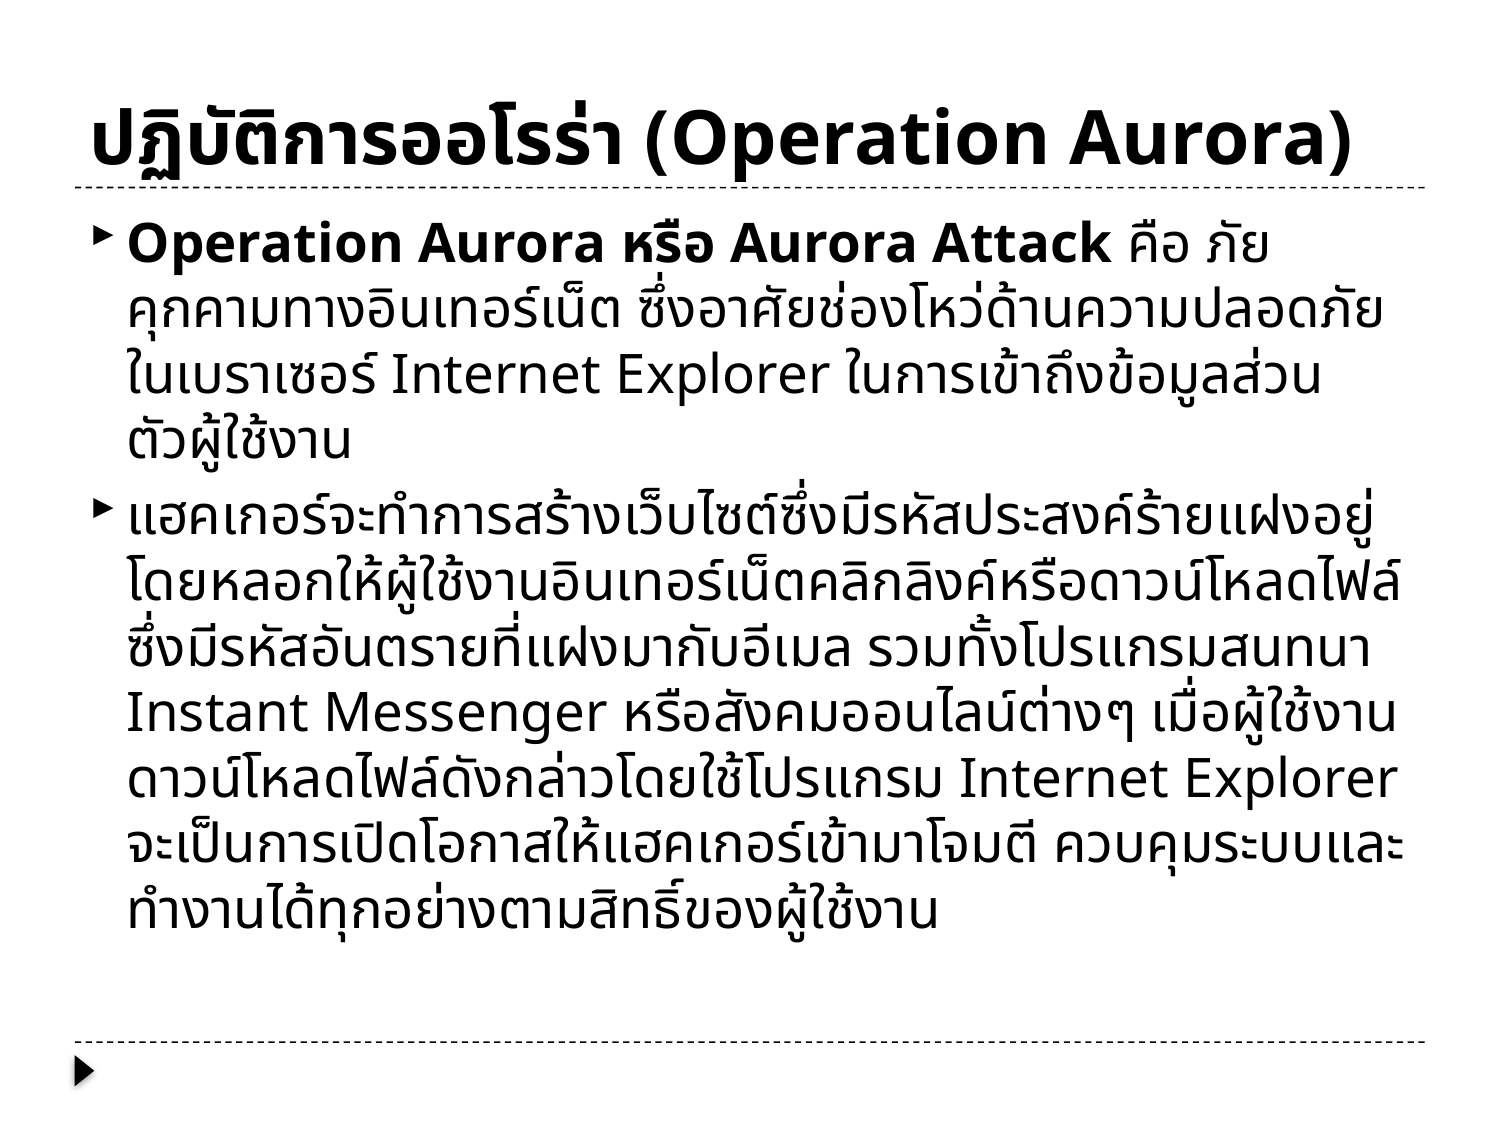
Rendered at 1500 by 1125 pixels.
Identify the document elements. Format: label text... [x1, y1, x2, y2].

title ปฏิบัติการออโรร่า (Operation Aurora) [75, 24, 1425, 188]
list Operation Aurora หรือ Aurora Attack คือ ภัยคุกคามทางอินเทอร์เน็ต ซึ่งอาศัยช่องโหว่ด้านความปลอดภัยในเบราเซอร์ Internet Explorer ในการเข้าถึงข้อมูลส่วนตัวผู้ใช้งาน แฮคเกอร์จะทำการสร้างเว็บไซต์ซึ่งมีรหัสประสงค์ร้ายแฝงอยู่ โดยหลอกให้ผู้ใช้งานอินเทอร์เน็ตคลิกลิงค์หรือดาวน์โหลดไฟล์ซึ่งมีรหัสอันตรายที่แฝงมากับอีเมล รวมทั้งโปรแกรมสนทนา Instant Messenger หรือสังคมออนไลน์ต่างๆ เมื่อผู้ใช้งานดาวน์โหลดไฟล์ดังกล่าวโดยใช้โปรแกรม Internet Explorer จะเป็นการเปิดโอกาสให้แฮคเกอร์เข้ามาโจมตี ควบคุมระบบและทำงานได้ทุกอย่างตามสิทธิ์ของผู้ใช้งาน [75, 200, 1425, 1010]
